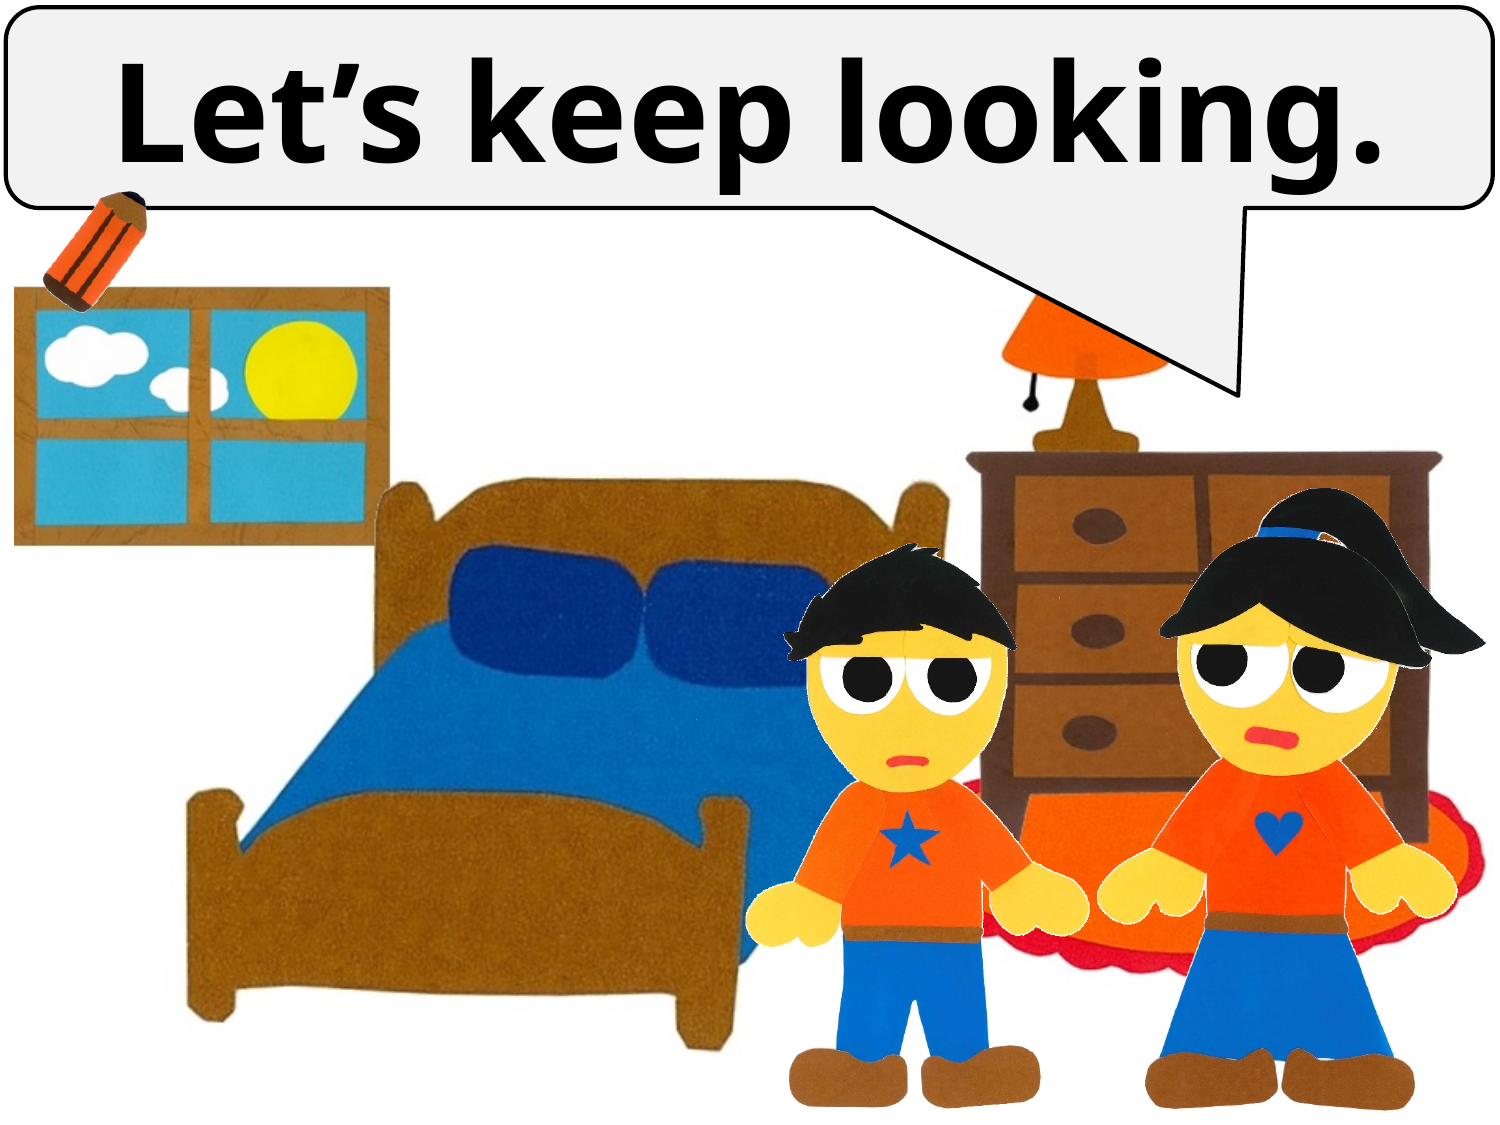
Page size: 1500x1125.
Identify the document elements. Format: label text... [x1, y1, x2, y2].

text_box Let’s keep looking. [3, 5, 1495, 257]
picture [13, 167, 1500, 1125]
